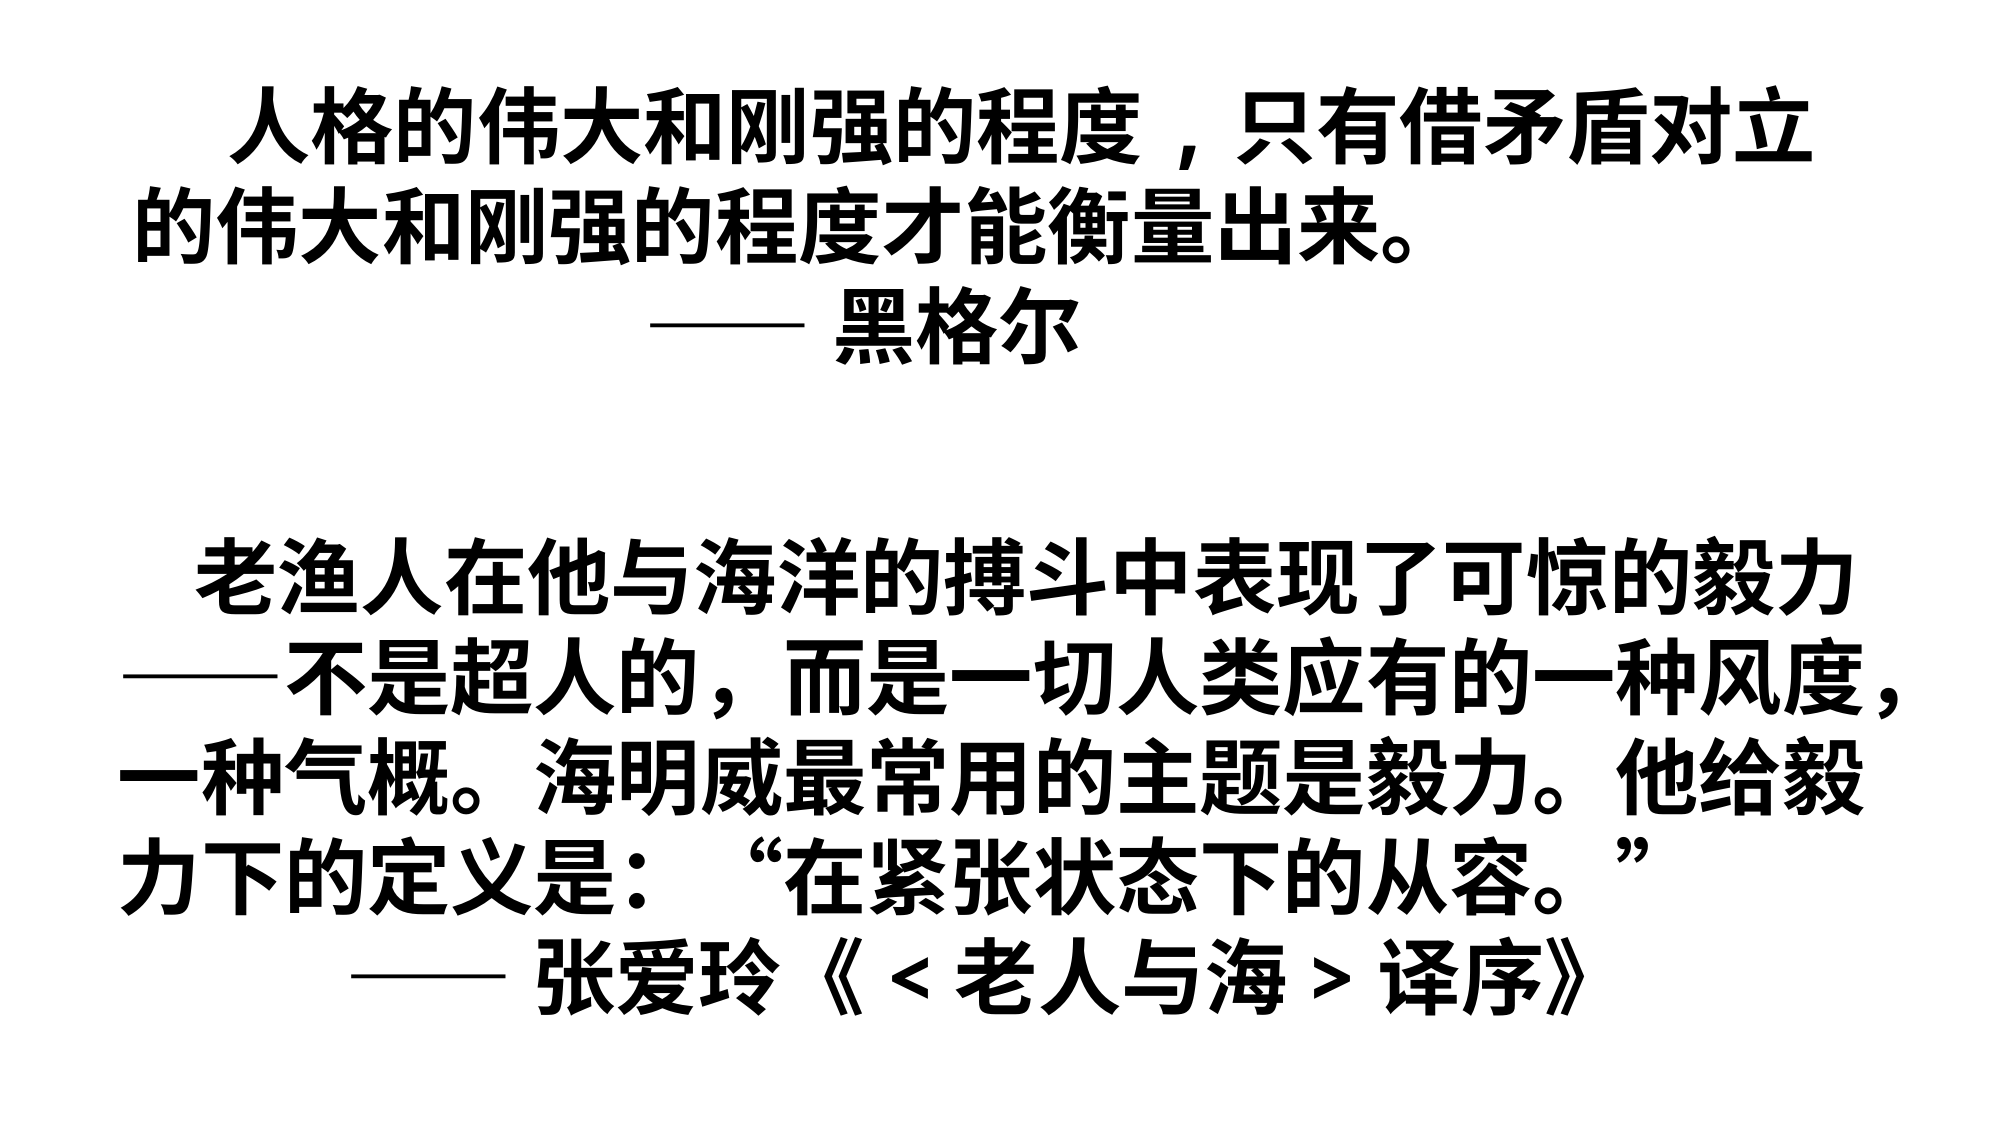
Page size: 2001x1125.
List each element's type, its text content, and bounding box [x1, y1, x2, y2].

text_box 老渔人在他与海洋的搏斗中表现了可惊的毅力——不是超人的，而是一切人类应有的一种风度，一种气概。海明威最常用的主题是毅力。他给毅力下的定义是：“在紧张状态下的从容。” ——张爱玲《<老人与海>译序》 [102, 517, 1964, 1033]
text_box 人格的伟大和刚强的程度,只有借矛盾对立的伟大和刚强的程度才能衡量出来。 ——黑格尔 [117, 66, 1883, 382]
